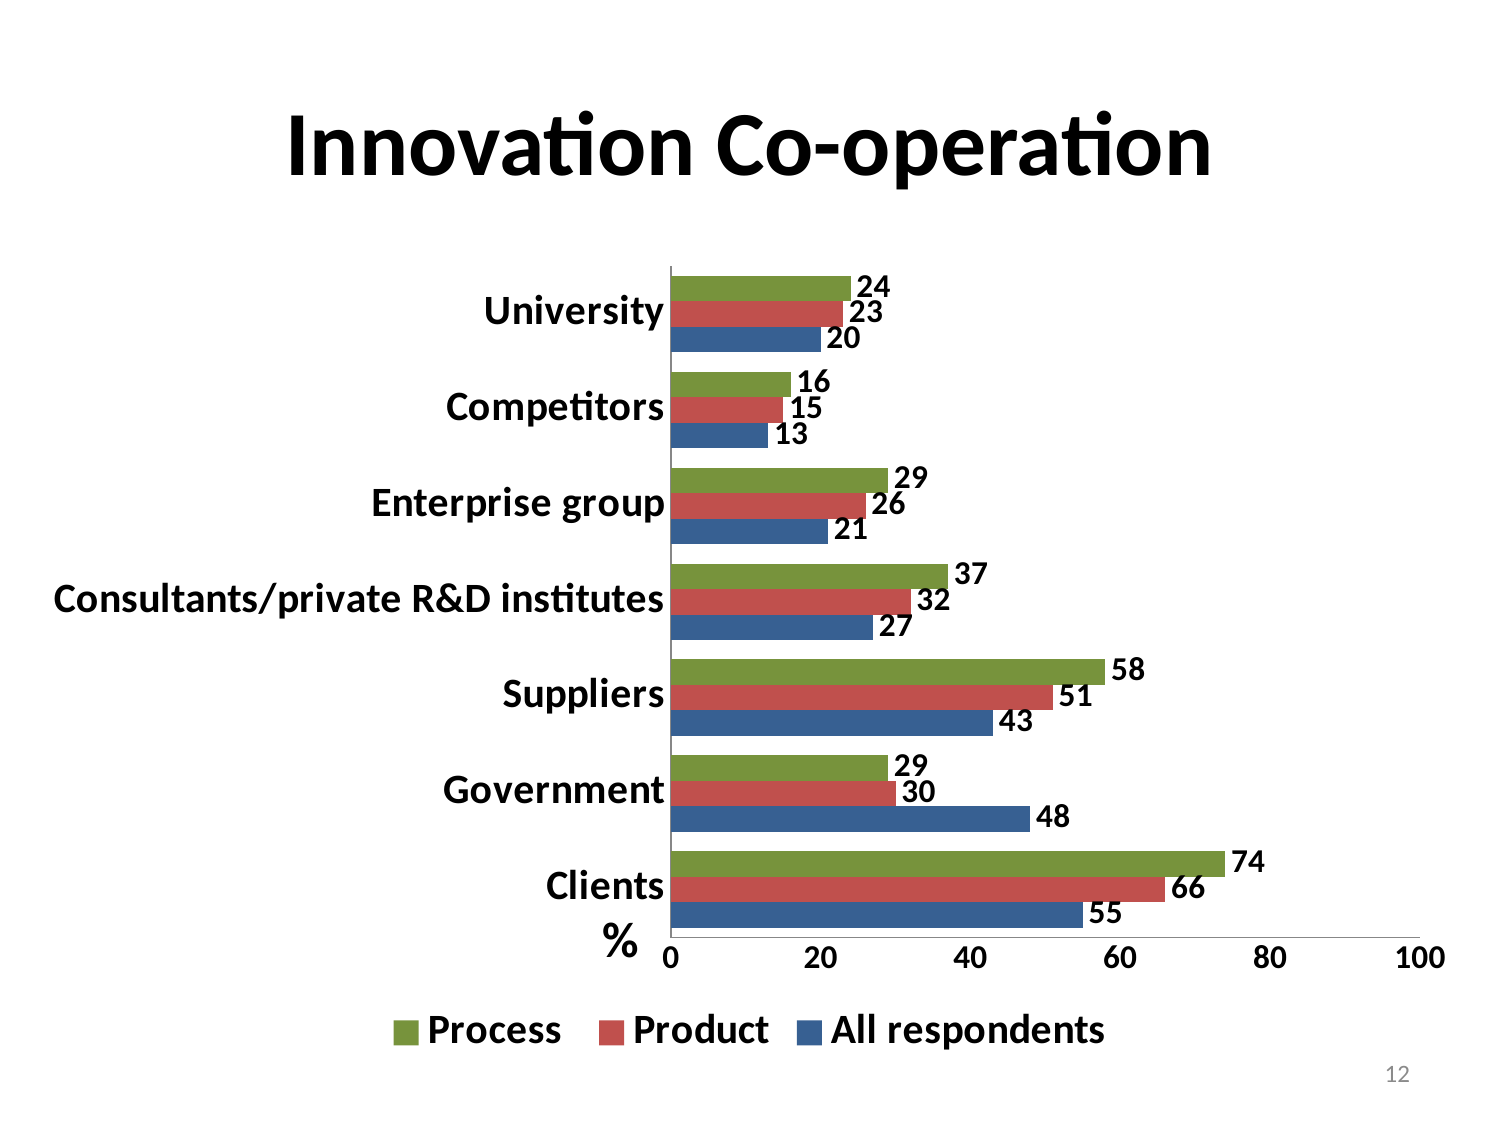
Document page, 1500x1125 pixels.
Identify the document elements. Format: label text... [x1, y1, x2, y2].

title Innovation Co-operation [75, 45, 1425, 233]
chart [24, 249, 1476, 1063]
slide_number 12 [1074, 1071, 1425, 1103]
